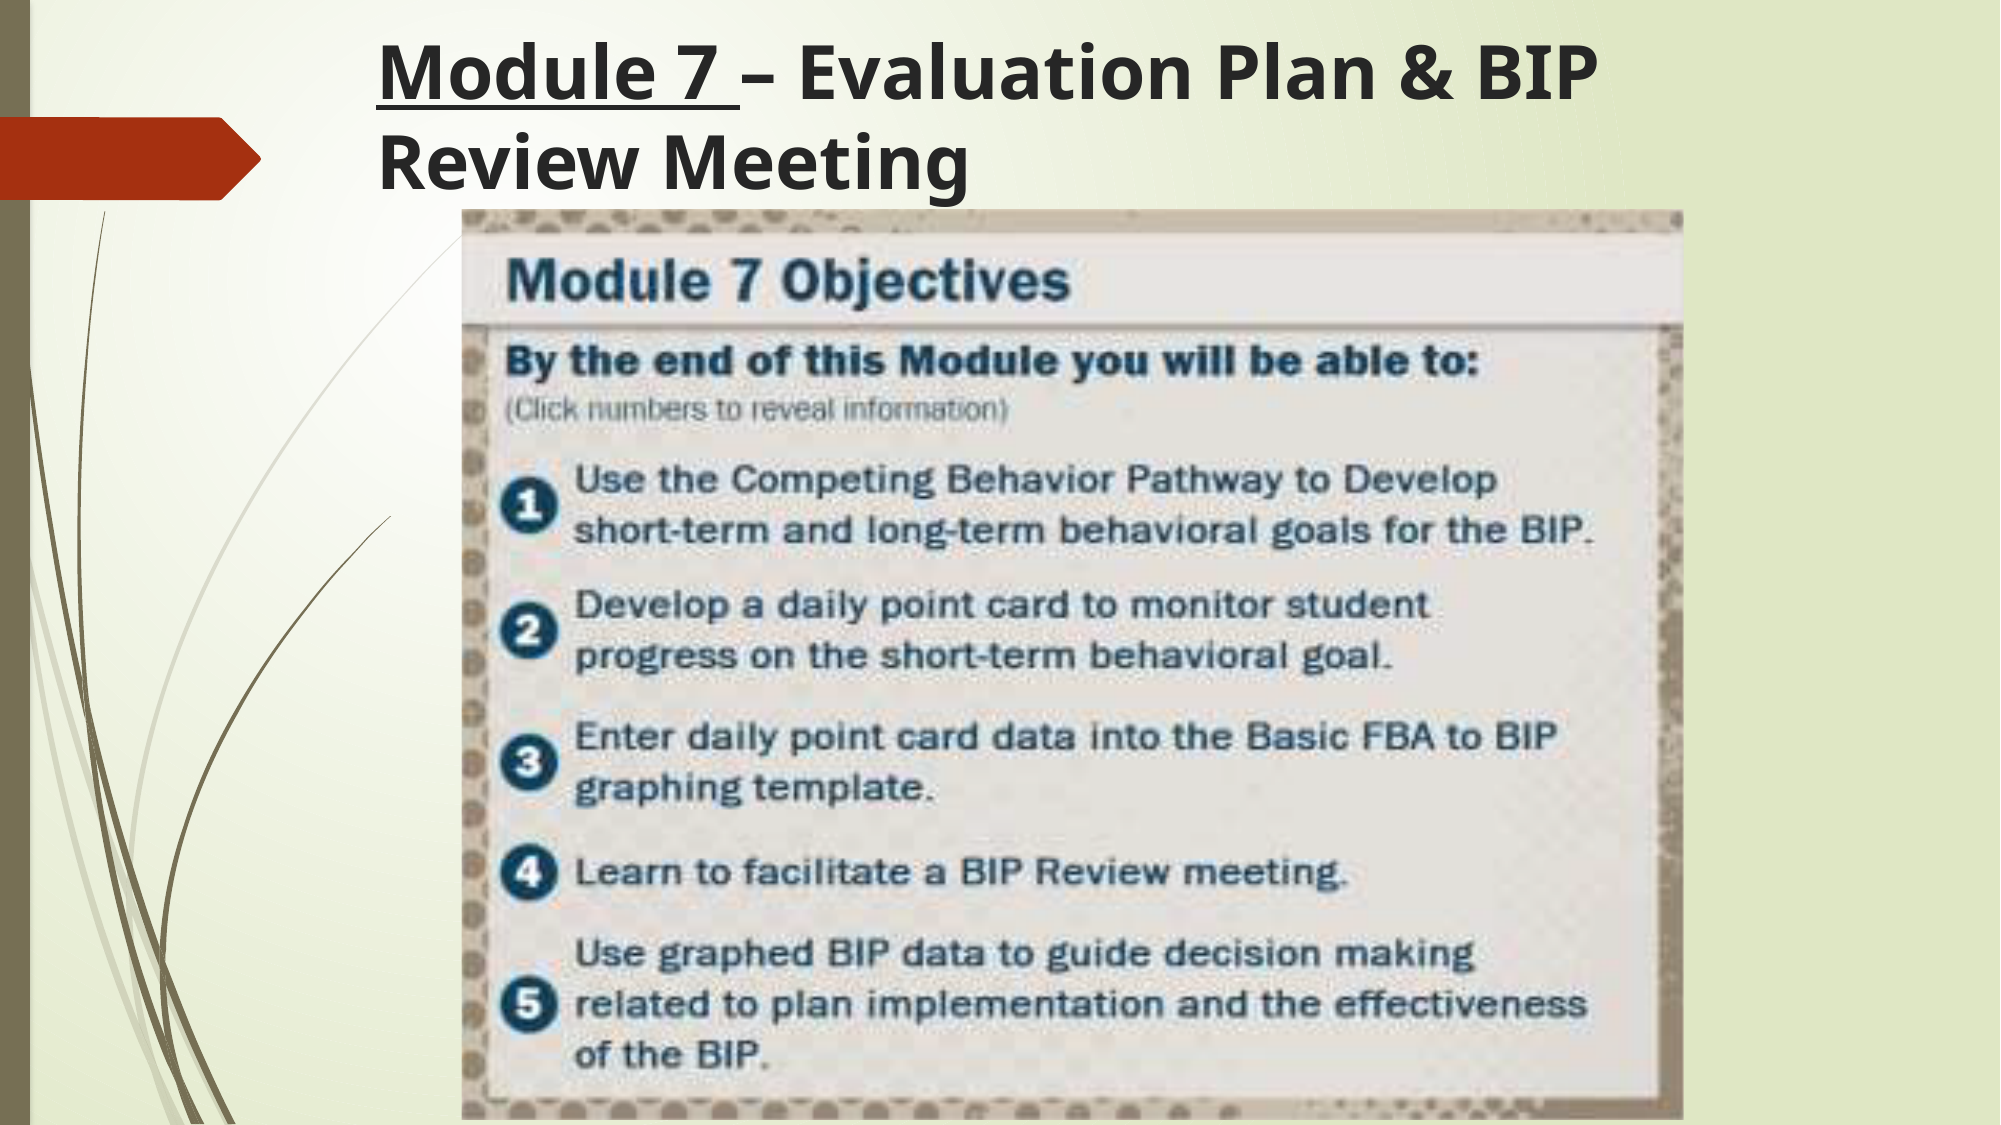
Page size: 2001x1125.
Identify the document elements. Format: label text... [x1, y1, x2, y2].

title Module 7 – Evaluation Plan & BIP Review Meeting [361, 16, 1824, 227]
picture [461, 208, 1684, 1120]
